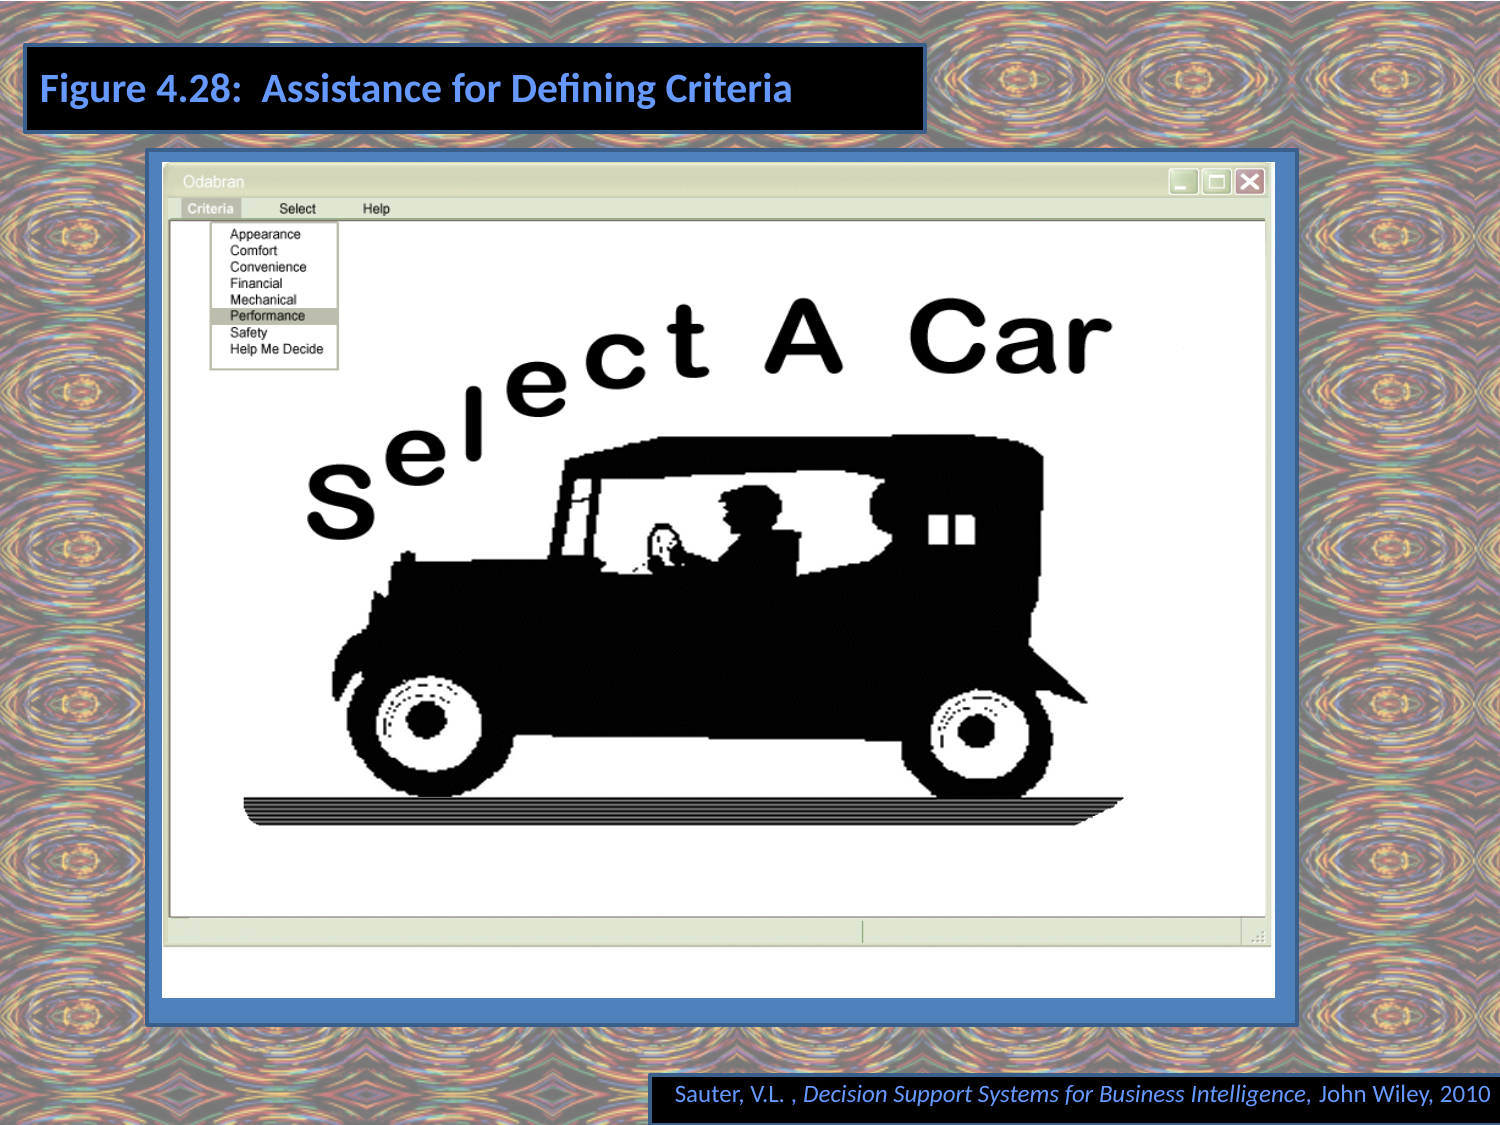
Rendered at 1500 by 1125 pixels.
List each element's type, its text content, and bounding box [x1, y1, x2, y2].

picture [0, 1, 1500, 1125]
title Figure 4.28: Assistance for Defining Criteria [24, 24, 925, 118]
